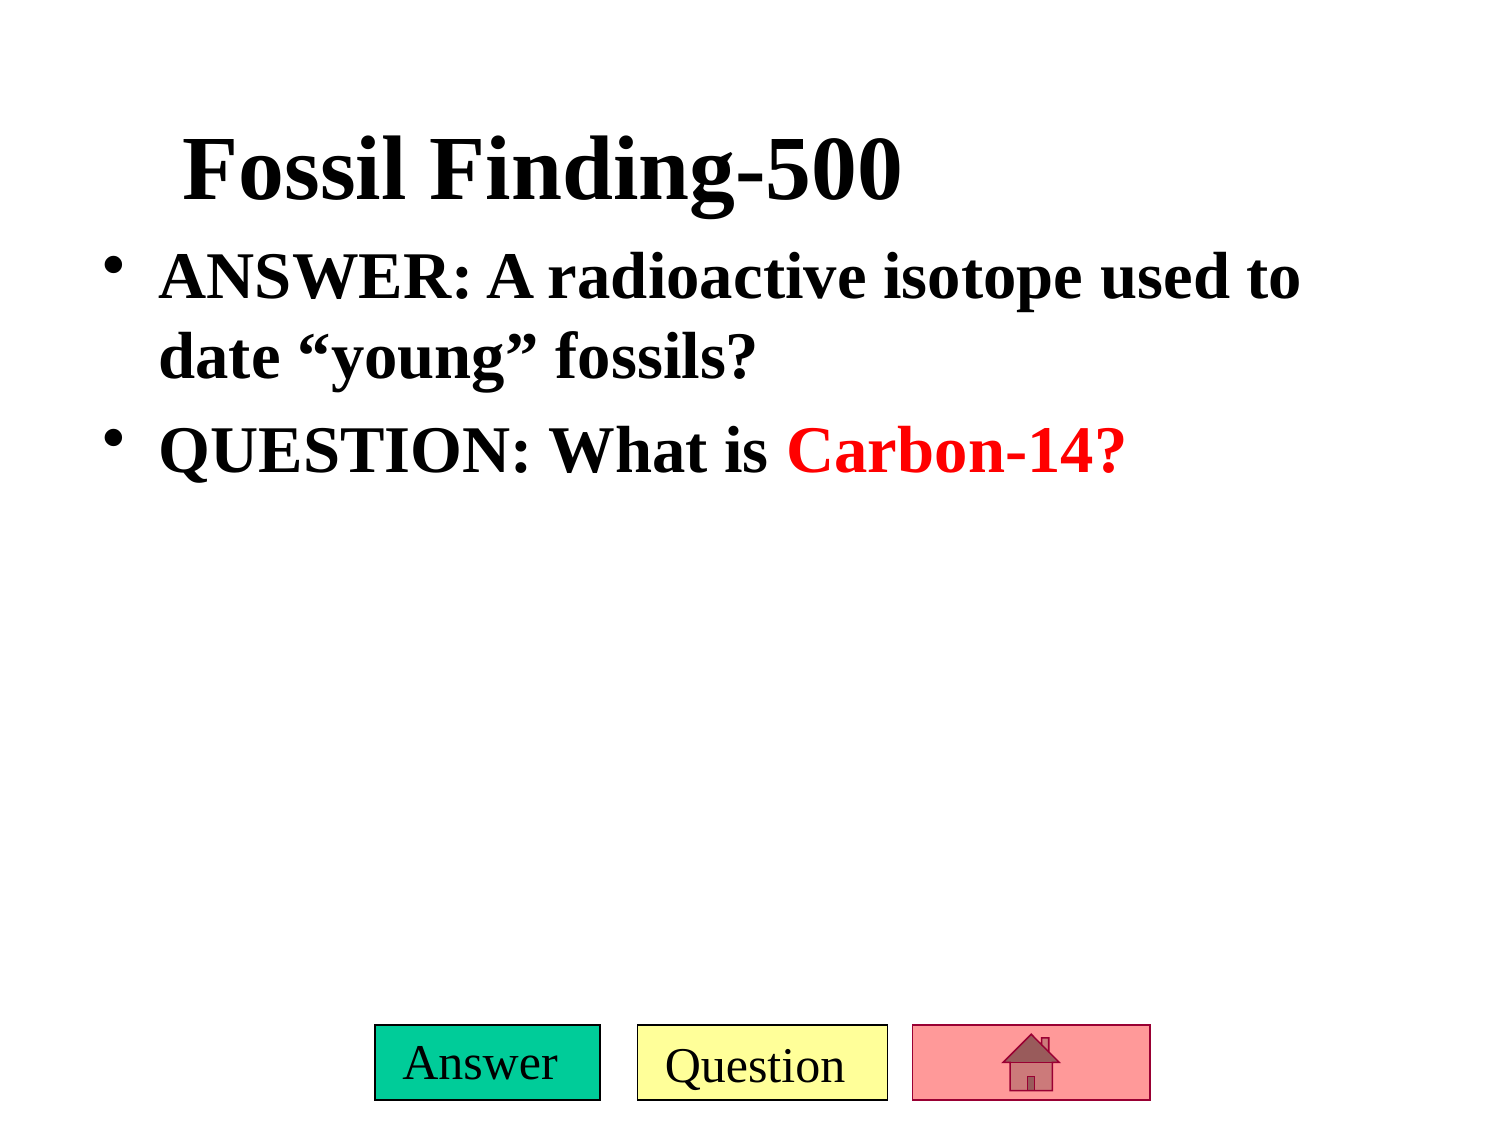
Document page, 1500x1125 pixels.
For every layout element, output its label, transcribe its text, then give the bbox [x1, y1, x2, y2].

list ANSWER: A radioactive isotope used to date “young” fossils? QUESTION: What is Carbon-14? [87, 224, 1388, 850]
title Fossil Finding-500 [112, 99, 975, 224]
